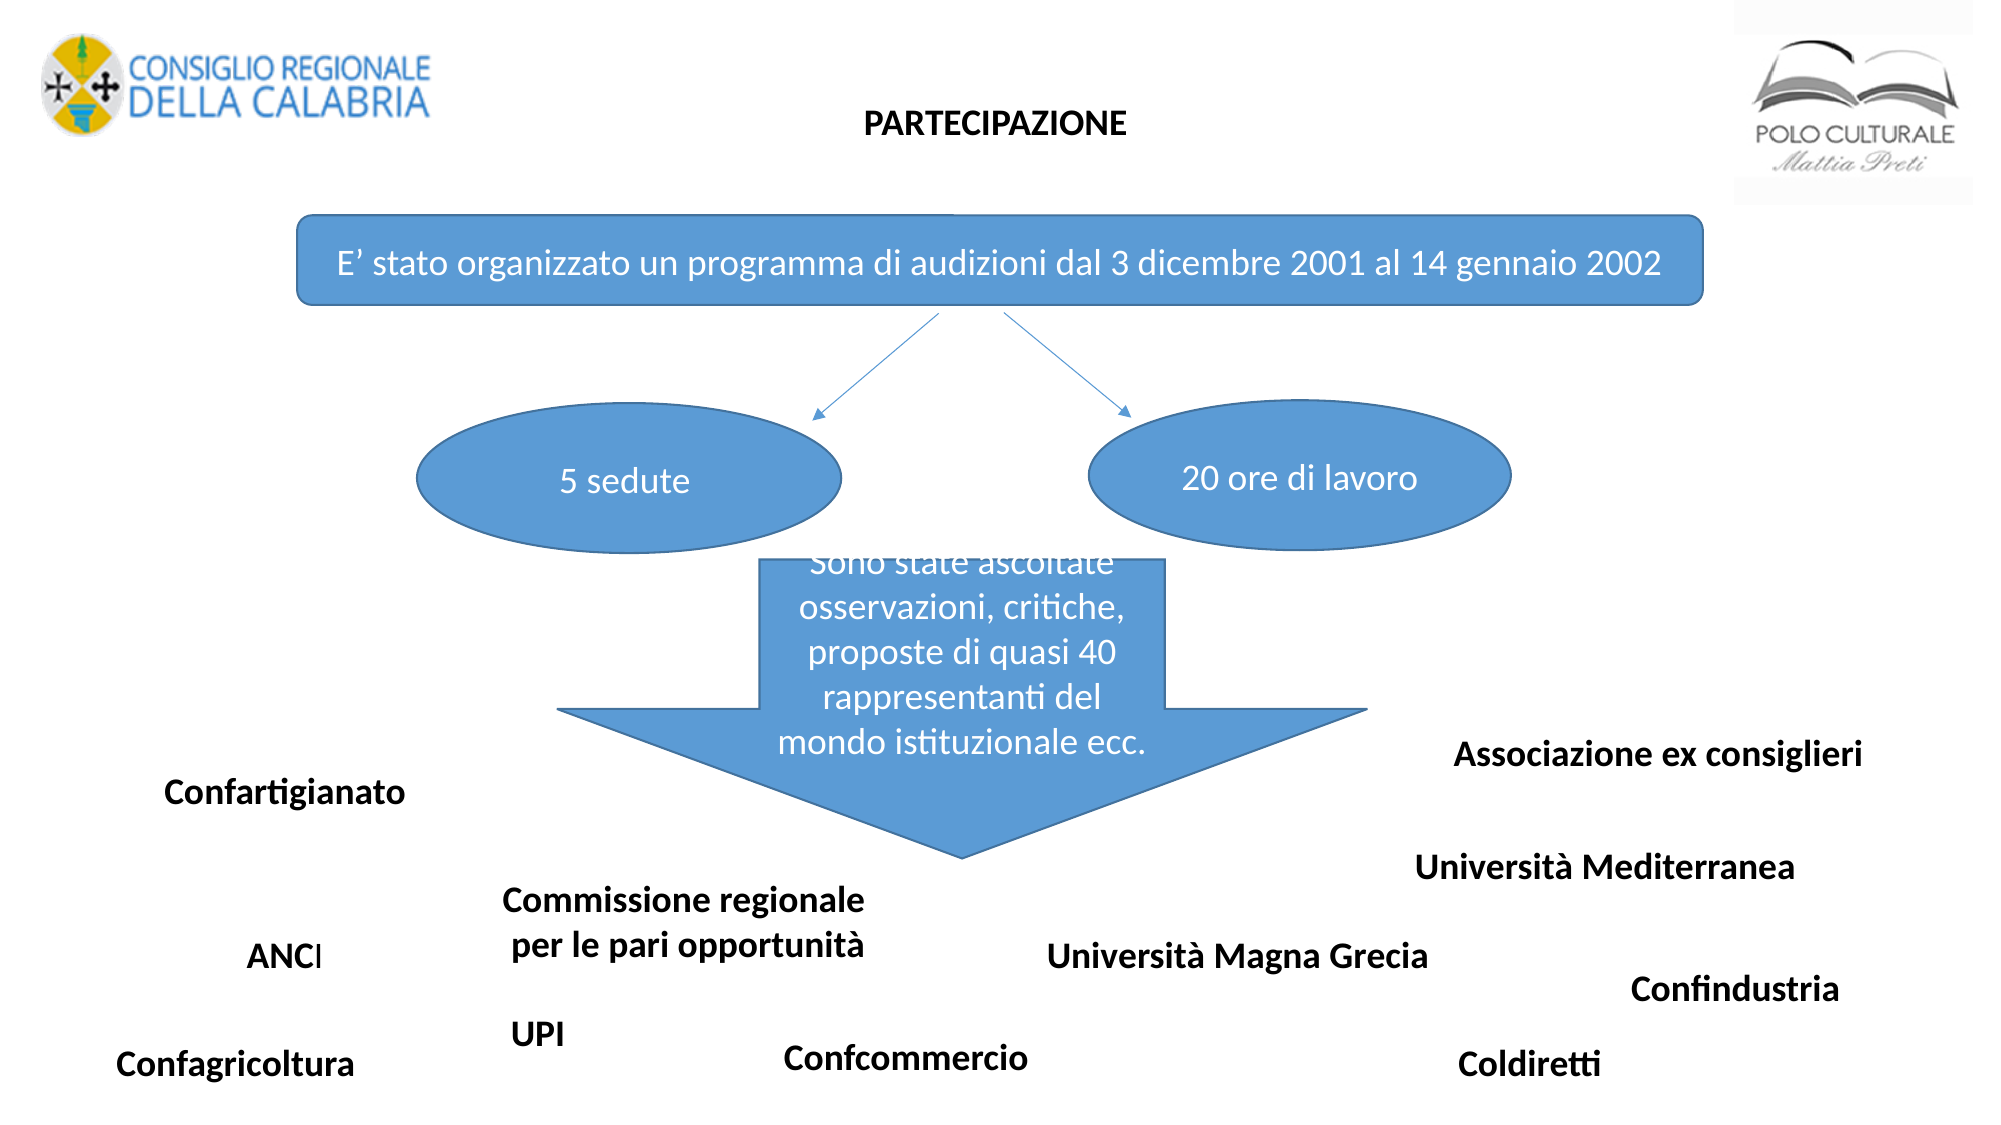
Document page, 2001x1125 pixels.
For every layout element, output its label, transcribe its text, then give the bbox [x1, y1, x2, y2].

text_box Sono state ascoltate osservazioni, critiche, proposte di quasi 40 rappresentanti del mondo istituzionale ecc. [556, 558, 1368, 860]
text_box E’ stato organizzato un programma di audizioni dal 3 dicembre 2001 al 14 gennaio 2002 [296, 214, 1704, 306]
picture [1734, 0, 1973, 205]
text_box Coldiretti [1443, 1031, 1617, 1092]
text_box Università Magna Grecia [1032, 923, 1445, 984]
text_box 20 ore di lavoro [1087, 399, 1512, 552]
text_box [1003, 312, 1132, 418]
text_box UPI [496, 1001, 581, 1061]
text_box Commissione regionale per le pari opportunità [487, 867, 881, 972]
text_box ANCI [231, 923, 339, 984]
text_box Associazione ex consiglieri [1438, 721, 1879, 782]
text_box 5 sedute [415, 402, 843, 555]
text_box Università Mediterranea [1399, 834, 1811, 895]
text_box Confcommercio [768, 1025, 1044, 1085]
picture [41, 33, 434, 137]
text_box Confartigianato [149, 759, 422, 820]
text_box Confindustria [1616, 956, 1856, 1017]
title PARTECIPAZIONE [249, 23, 1750, 482]
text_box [812, 313, 939, 421]
text_box Confagricoltura [101, 1031, 371, 1092]
